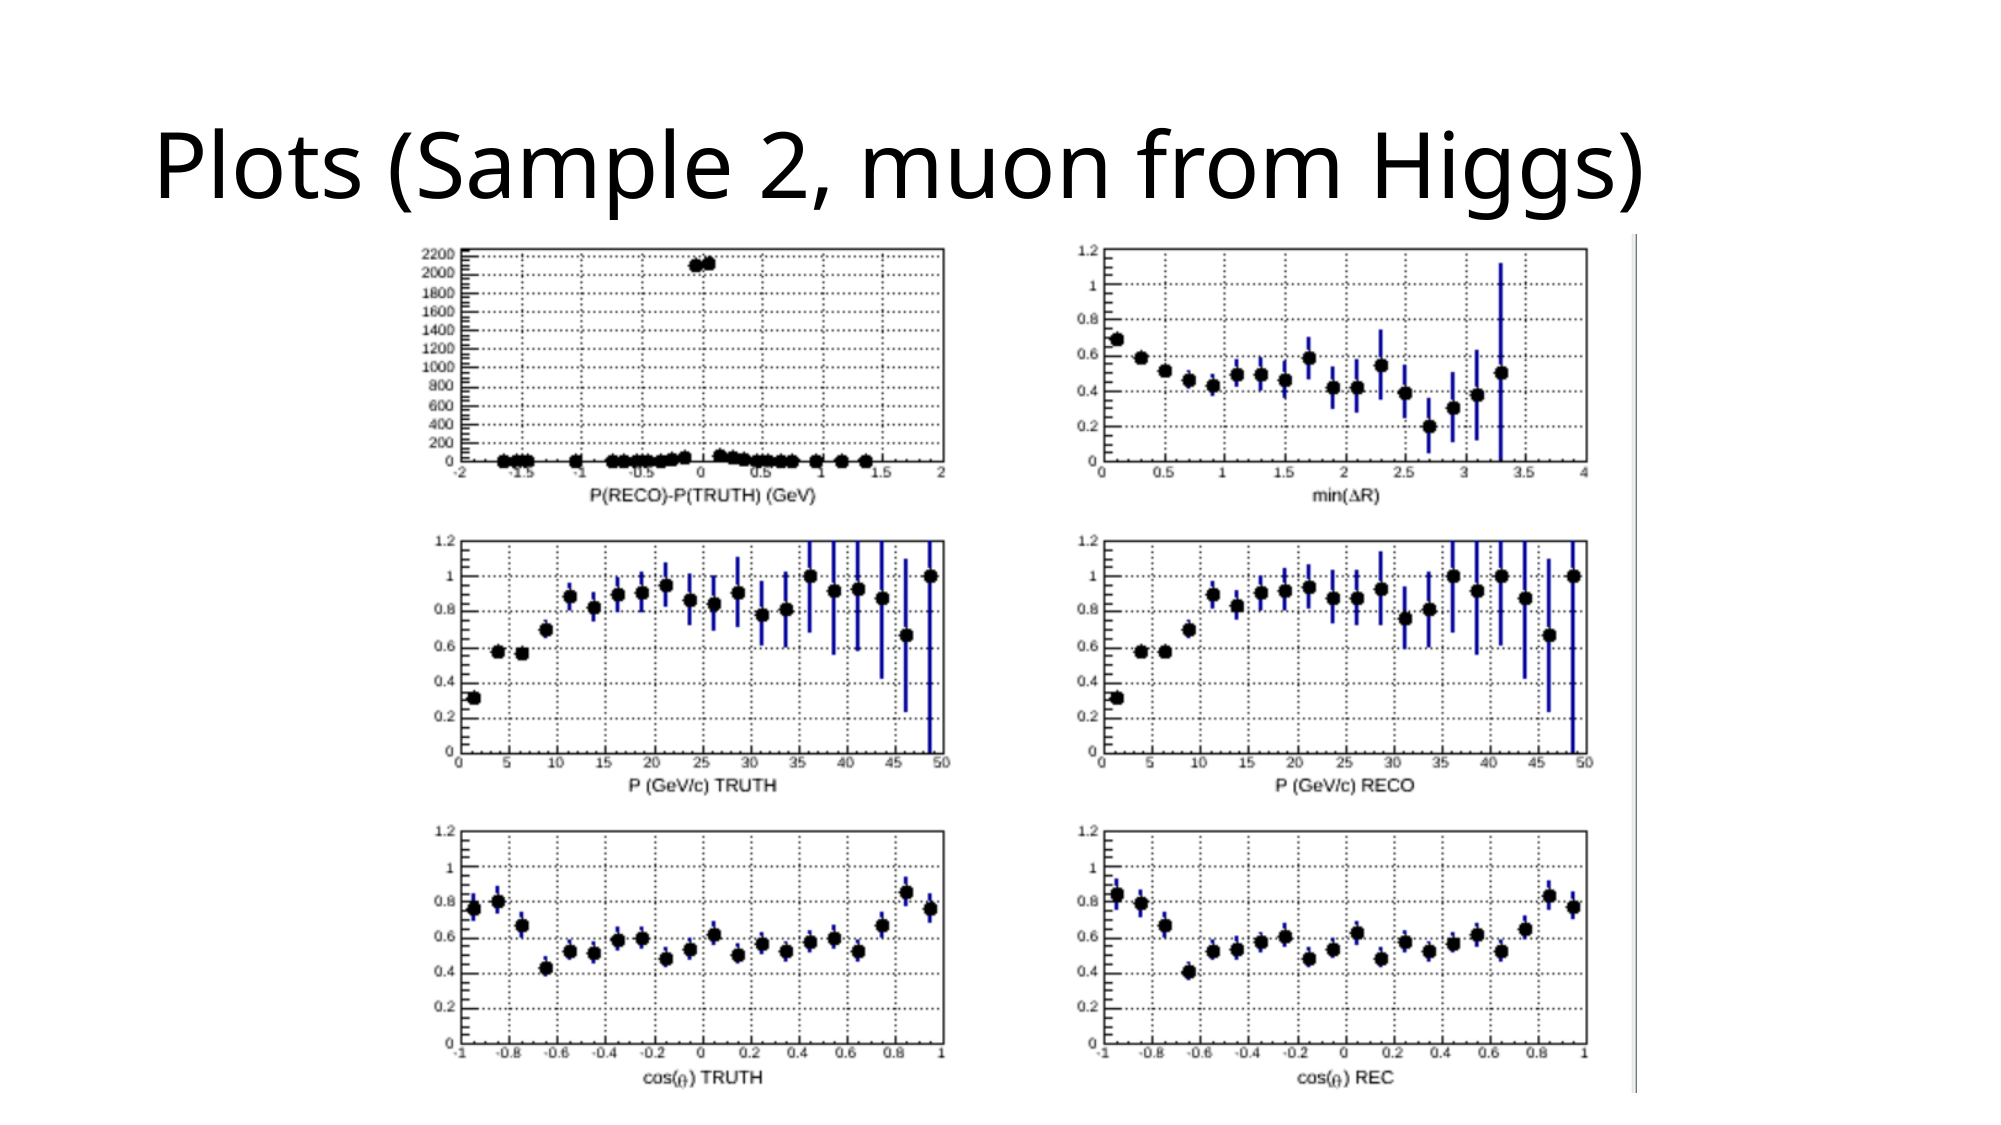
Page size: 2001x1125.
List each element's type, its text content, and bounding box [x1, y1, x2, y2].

title Plots (Sample 2, muon from Higgs) [137, 59, 1863, 278]
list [394, 234, 1637, 1093]
